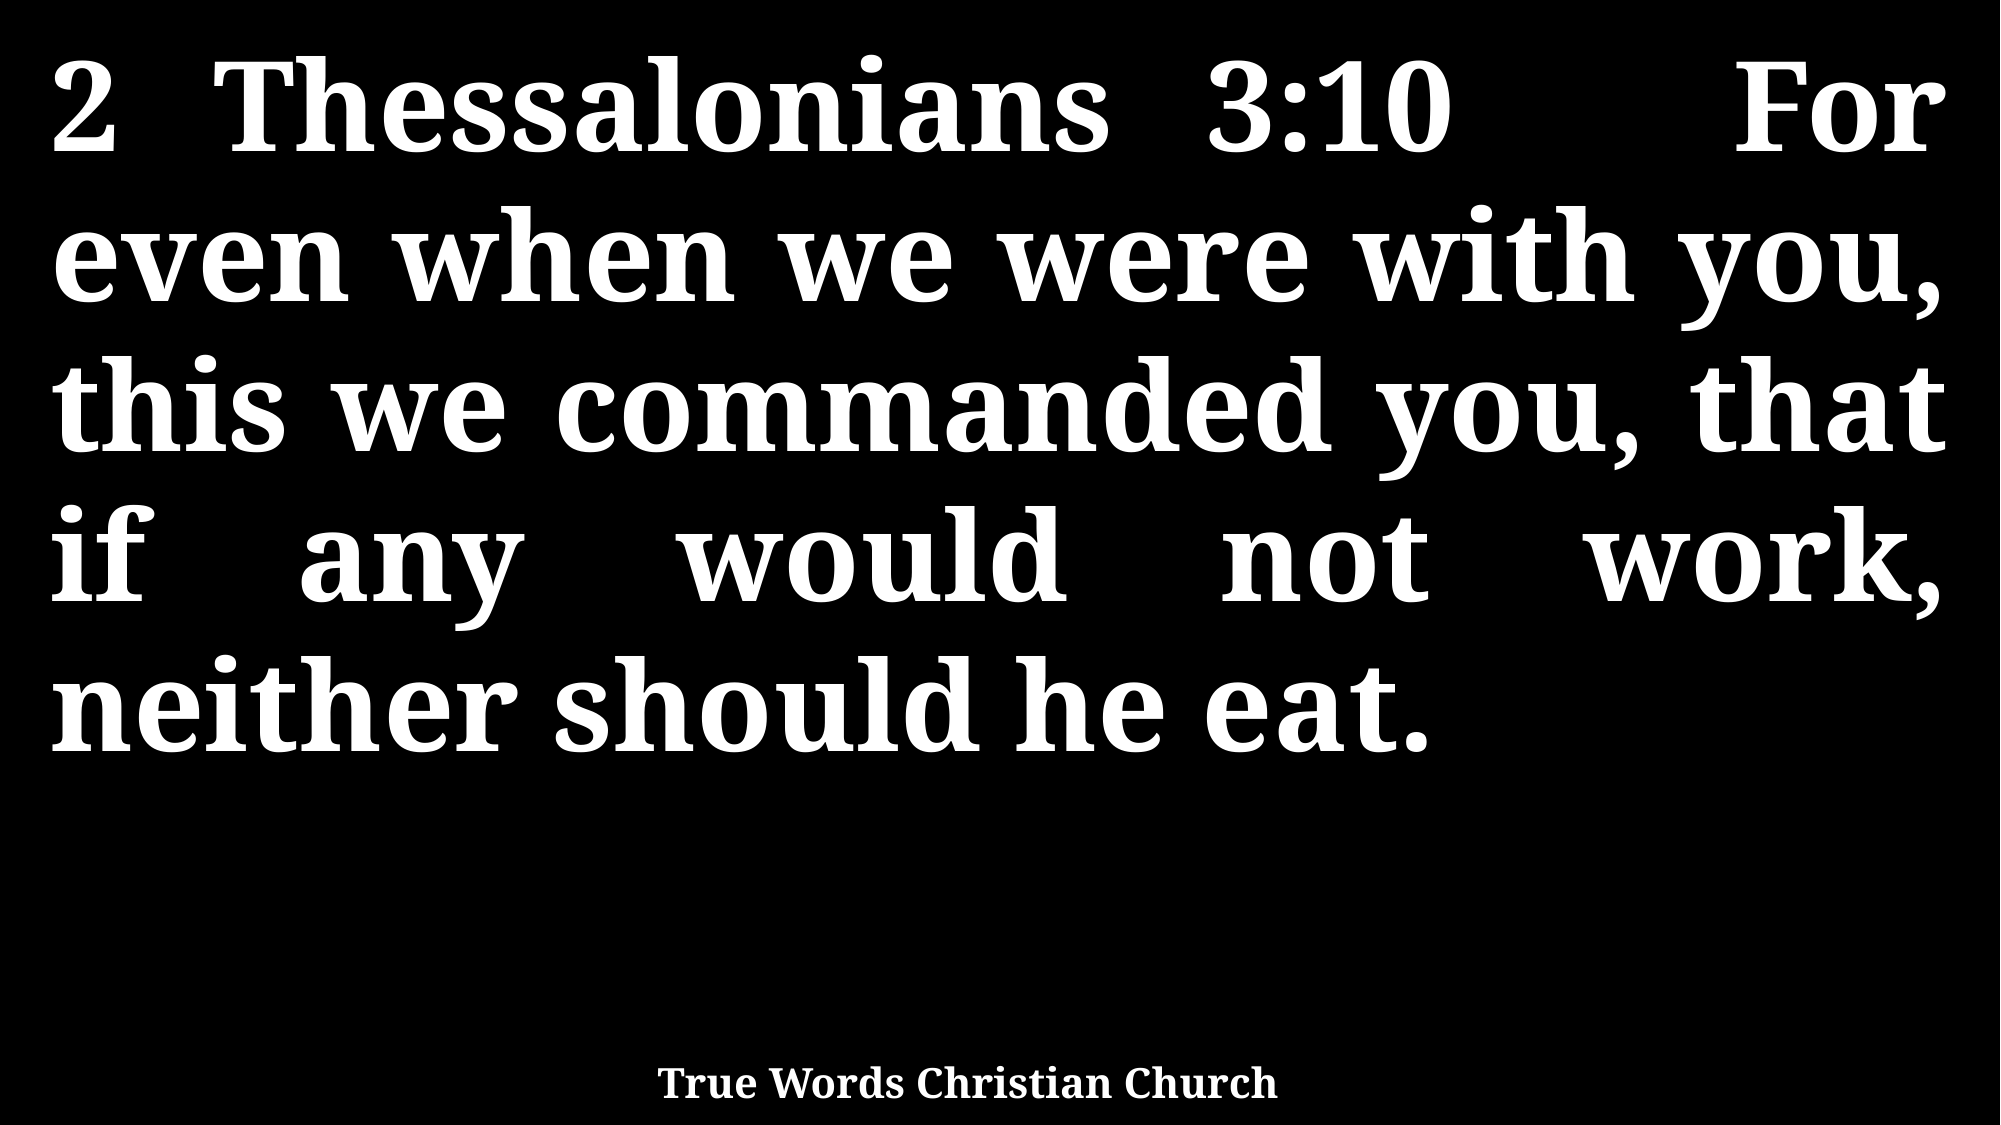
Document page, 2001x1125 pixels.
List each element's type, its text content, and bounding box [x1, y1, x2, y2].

text_box True Words Christian Church [642, 1049, 1294, 1114]
text_box 2 Thessalonians 3:10 For even when we were with you, this we commanded you, that if any would not work, neither should he eat. [35, 18, 1965, 784]
